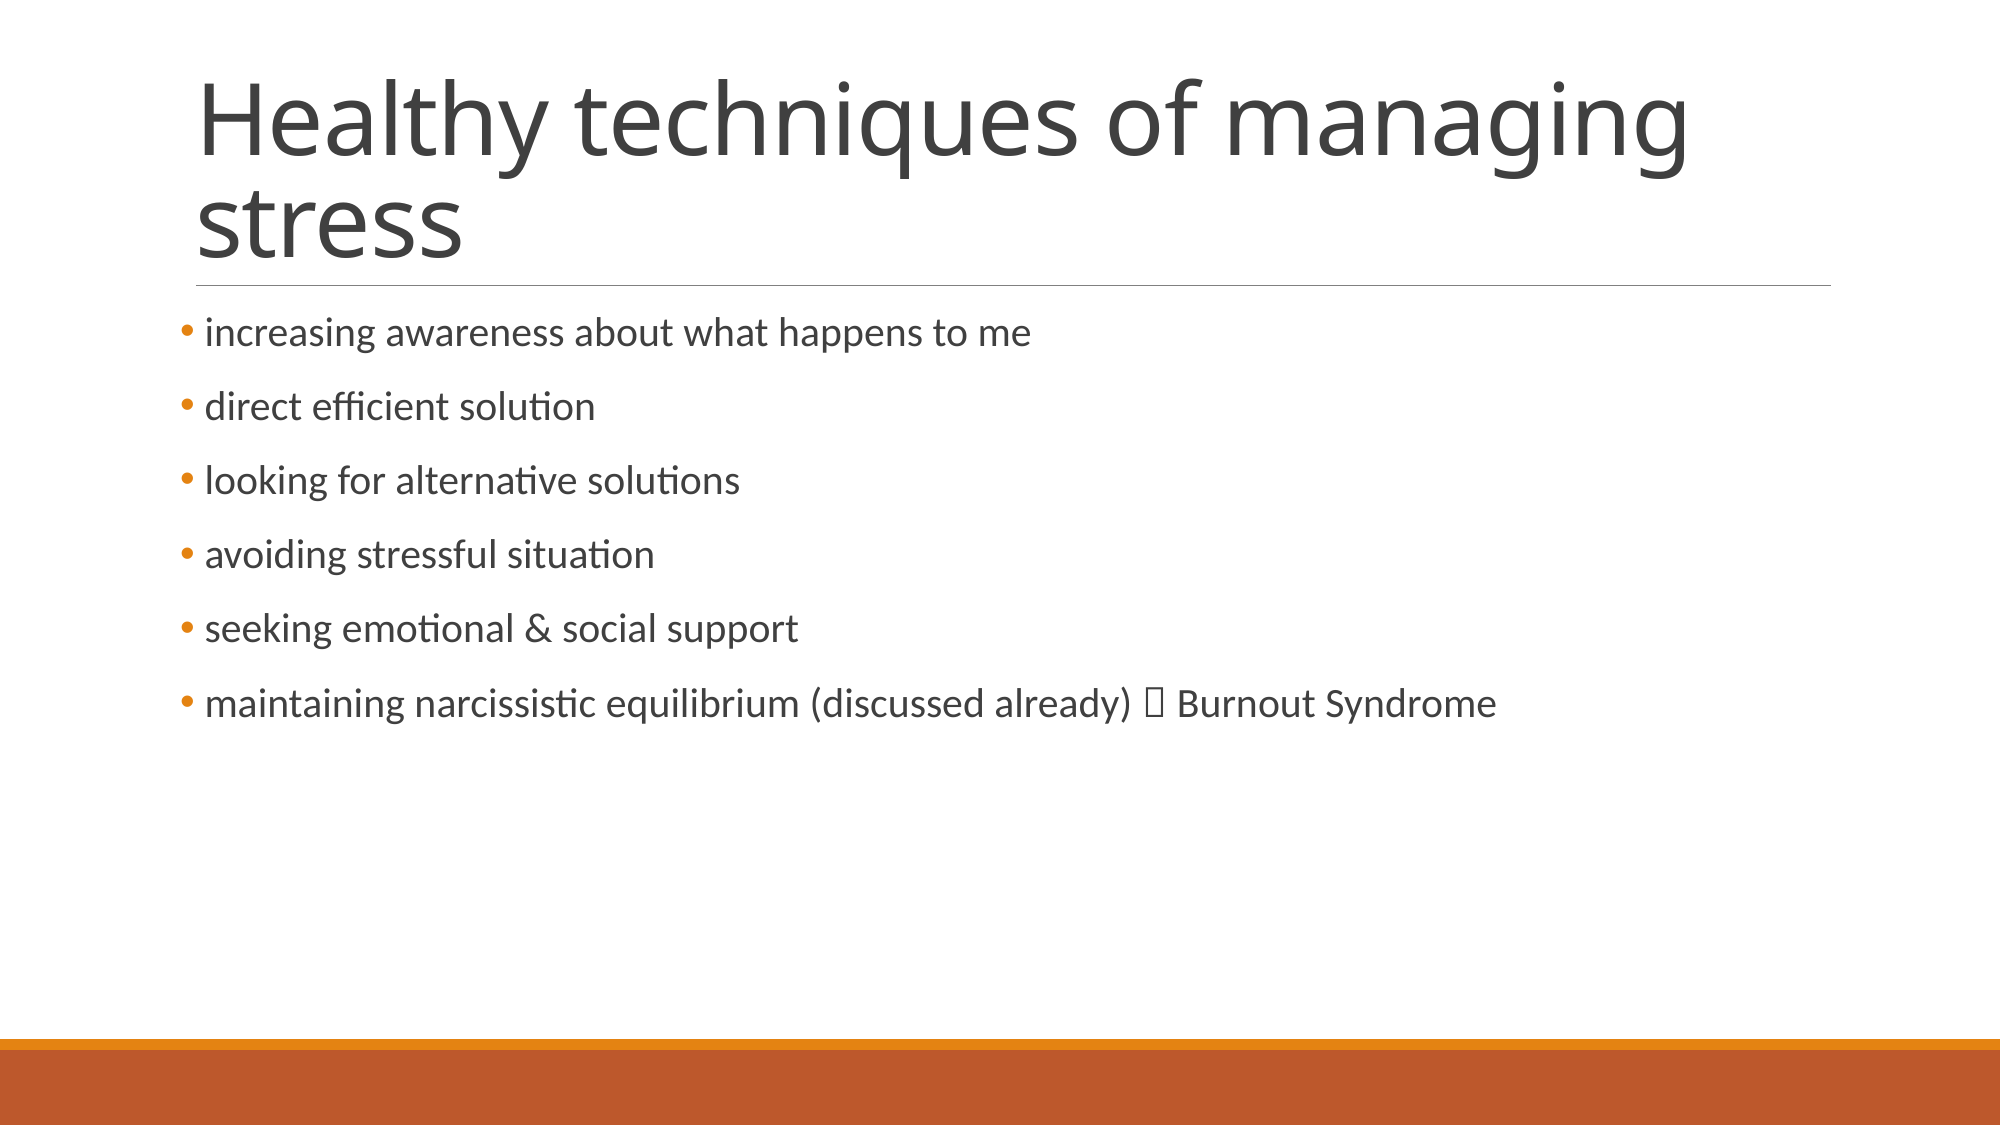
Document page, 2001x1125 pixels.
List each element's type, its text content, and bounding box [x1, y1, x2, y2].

list increasing awareness about what happens to me direct efficient solution looking for alternative solutions avoiding stressful situation seeking emotional & social support maintaining narcissistic equilibrium (discussed already)  Burnout Syndrome [180, 302, 1830, 963]
title Healthy techniques of managing stress [180, 47, 1830, 285]
